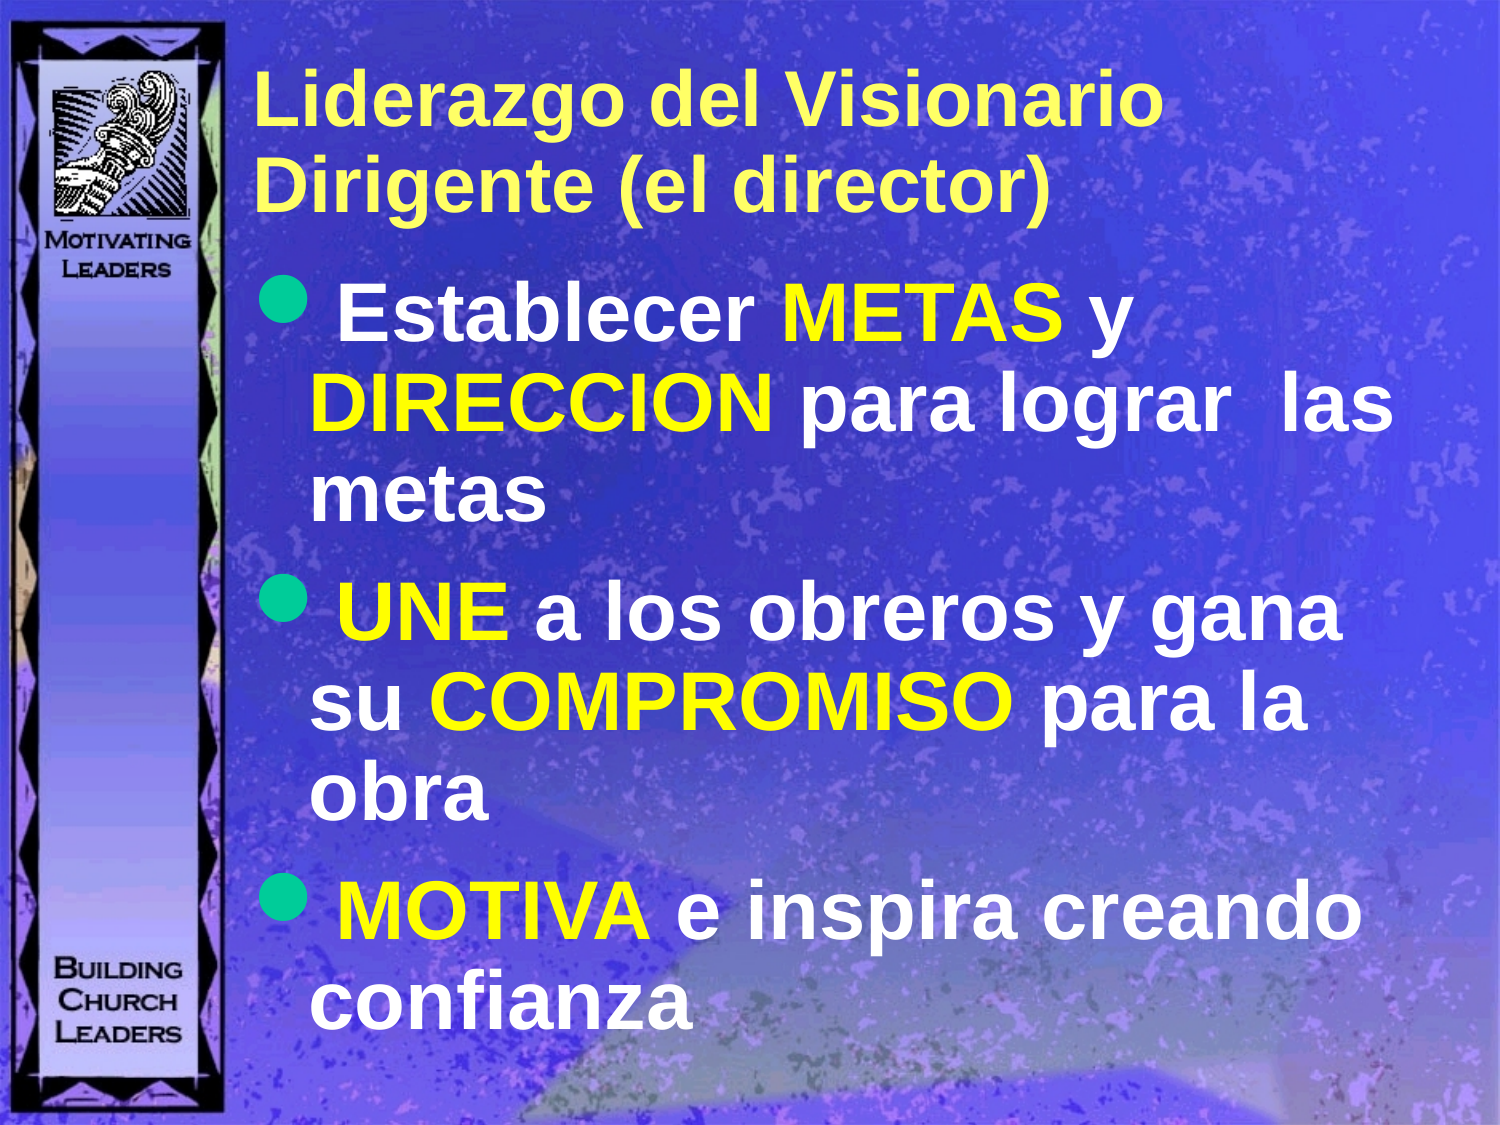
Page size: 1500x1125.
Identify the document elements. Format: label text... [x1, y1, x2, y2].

picture [0, 0, 1500, 1125]
list Establecer METAS y DIRECCION para lograr las metas UNE a los obreros y gana su COMPROMISO para la obra MOTIVA e inspira creando confianza [237, 262, 1463, 1013]
title Liderazgo del Visionario Dirigente (el director) [237, 49, 1363, 238]
